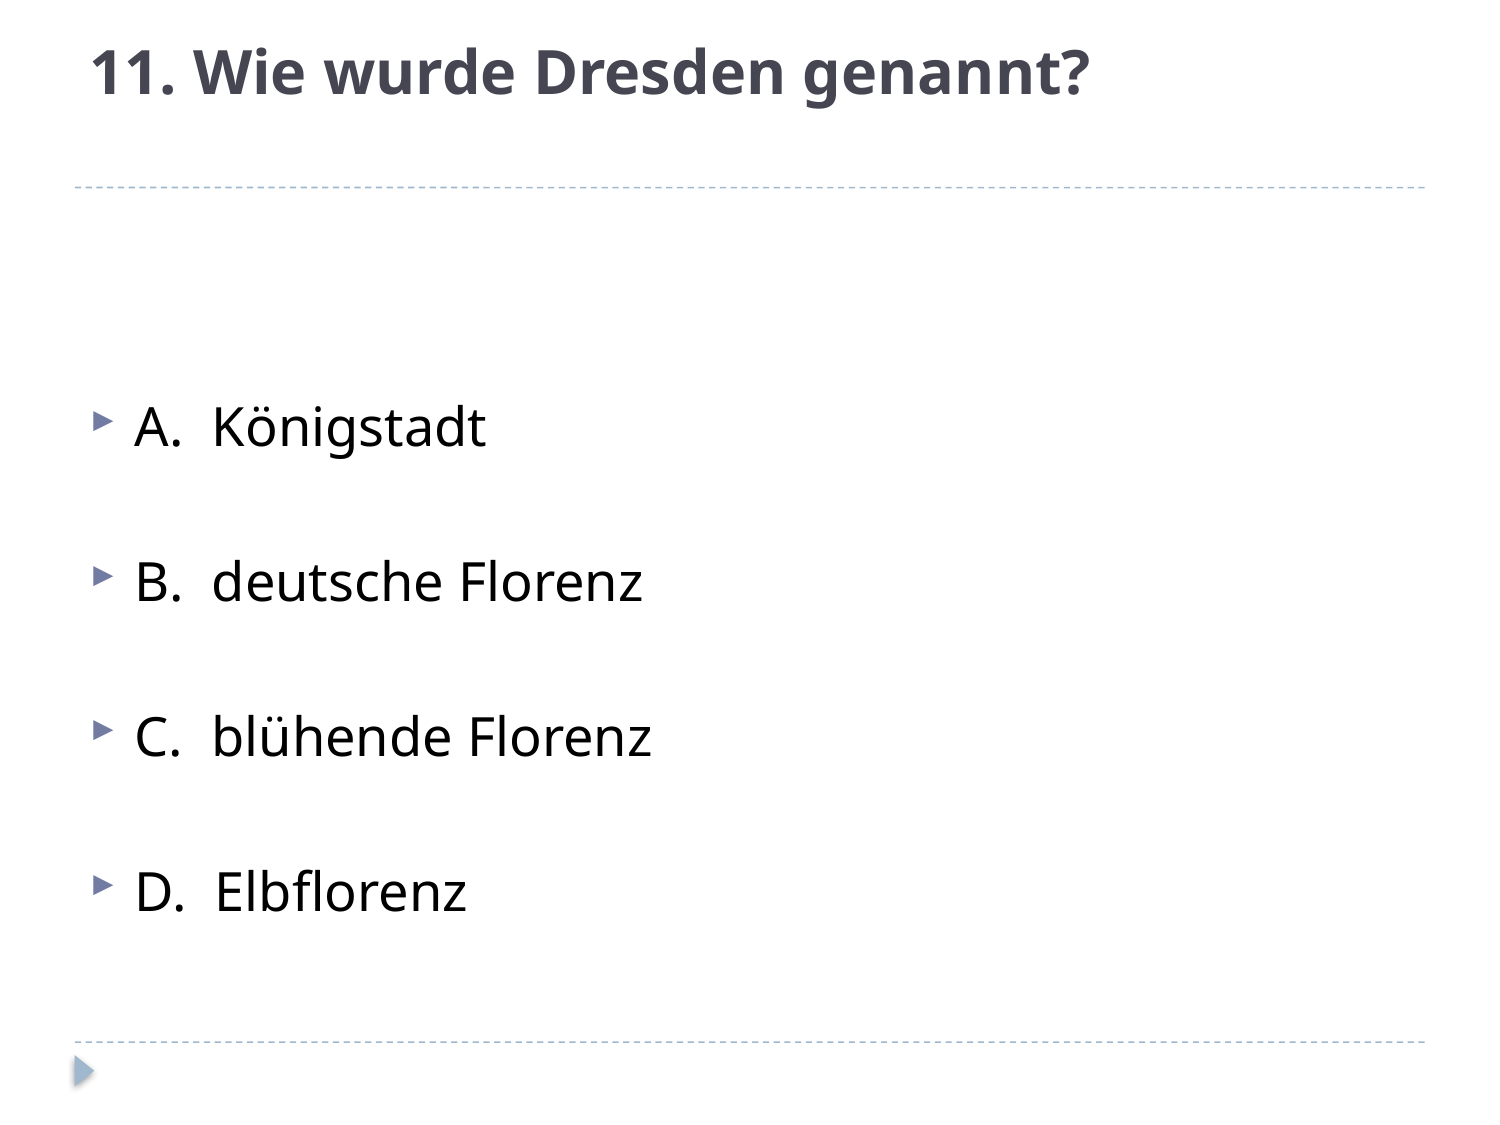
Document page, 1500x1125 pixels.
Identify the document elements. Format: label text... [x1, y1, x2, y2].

list A. Königstadt B. deutsche Florenz C. blühende Florenz D. Elbflorenz [75, 385, 1425, 1010]
title 11. Wie wurde Dresden genannt? [75, 24, 1425, 188]
